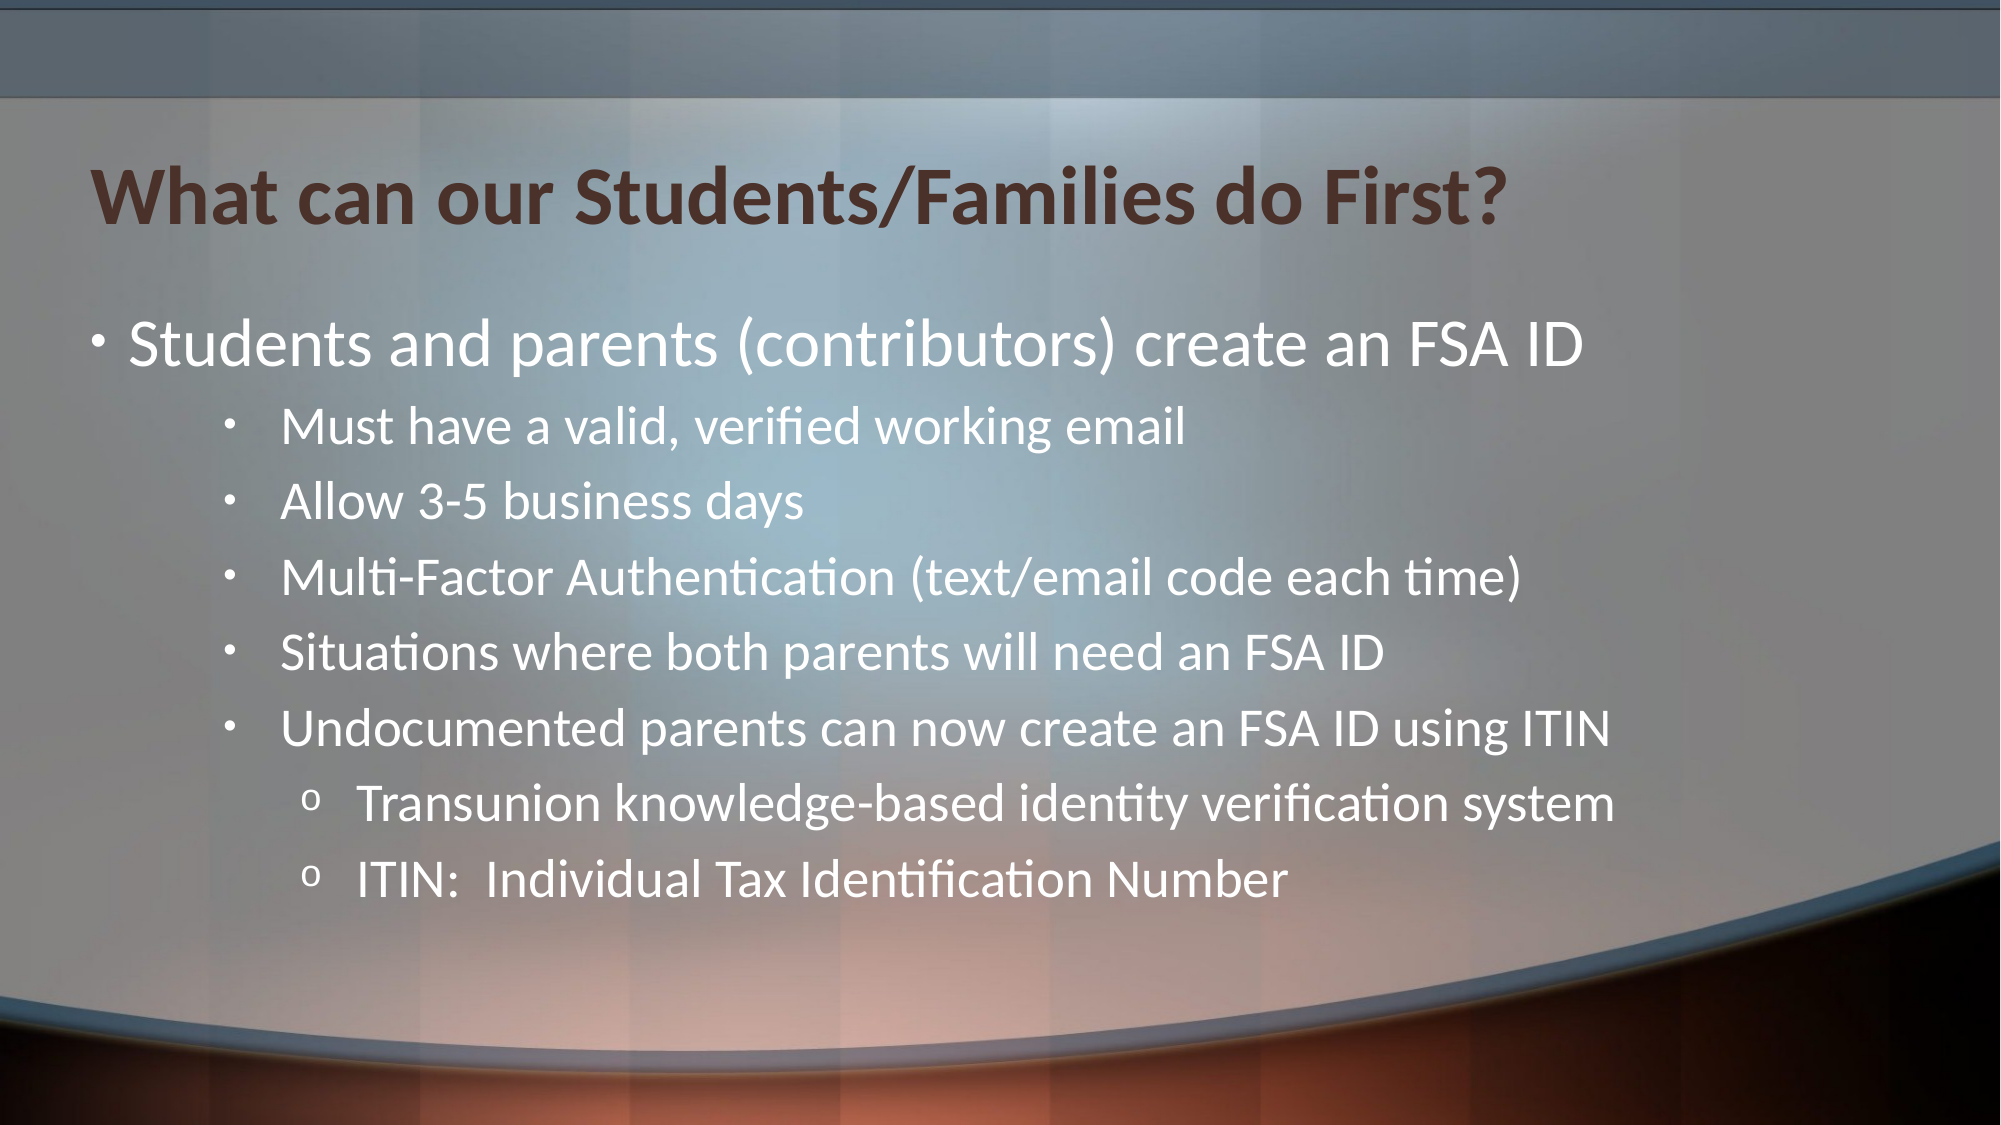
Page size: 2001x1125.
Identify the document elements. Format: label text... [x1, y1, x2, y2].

title What can our Students/Families do First? [75, 104, 1732, 294]
picture [0, 0, 2001, 1125]
list Students and parents (contributors) create an FSA ID Must have a valid, verified working email Allow 3-5 business days Multi-Factor Authentication (text/email code each time) Situations where both parents will need an FSA ID Undocumented parents can now create an FSA ID using ITIN Transunion knowledge-based identity verification system ITIN: Individual Tax Identification Number [75, 299, 1732, 920]
